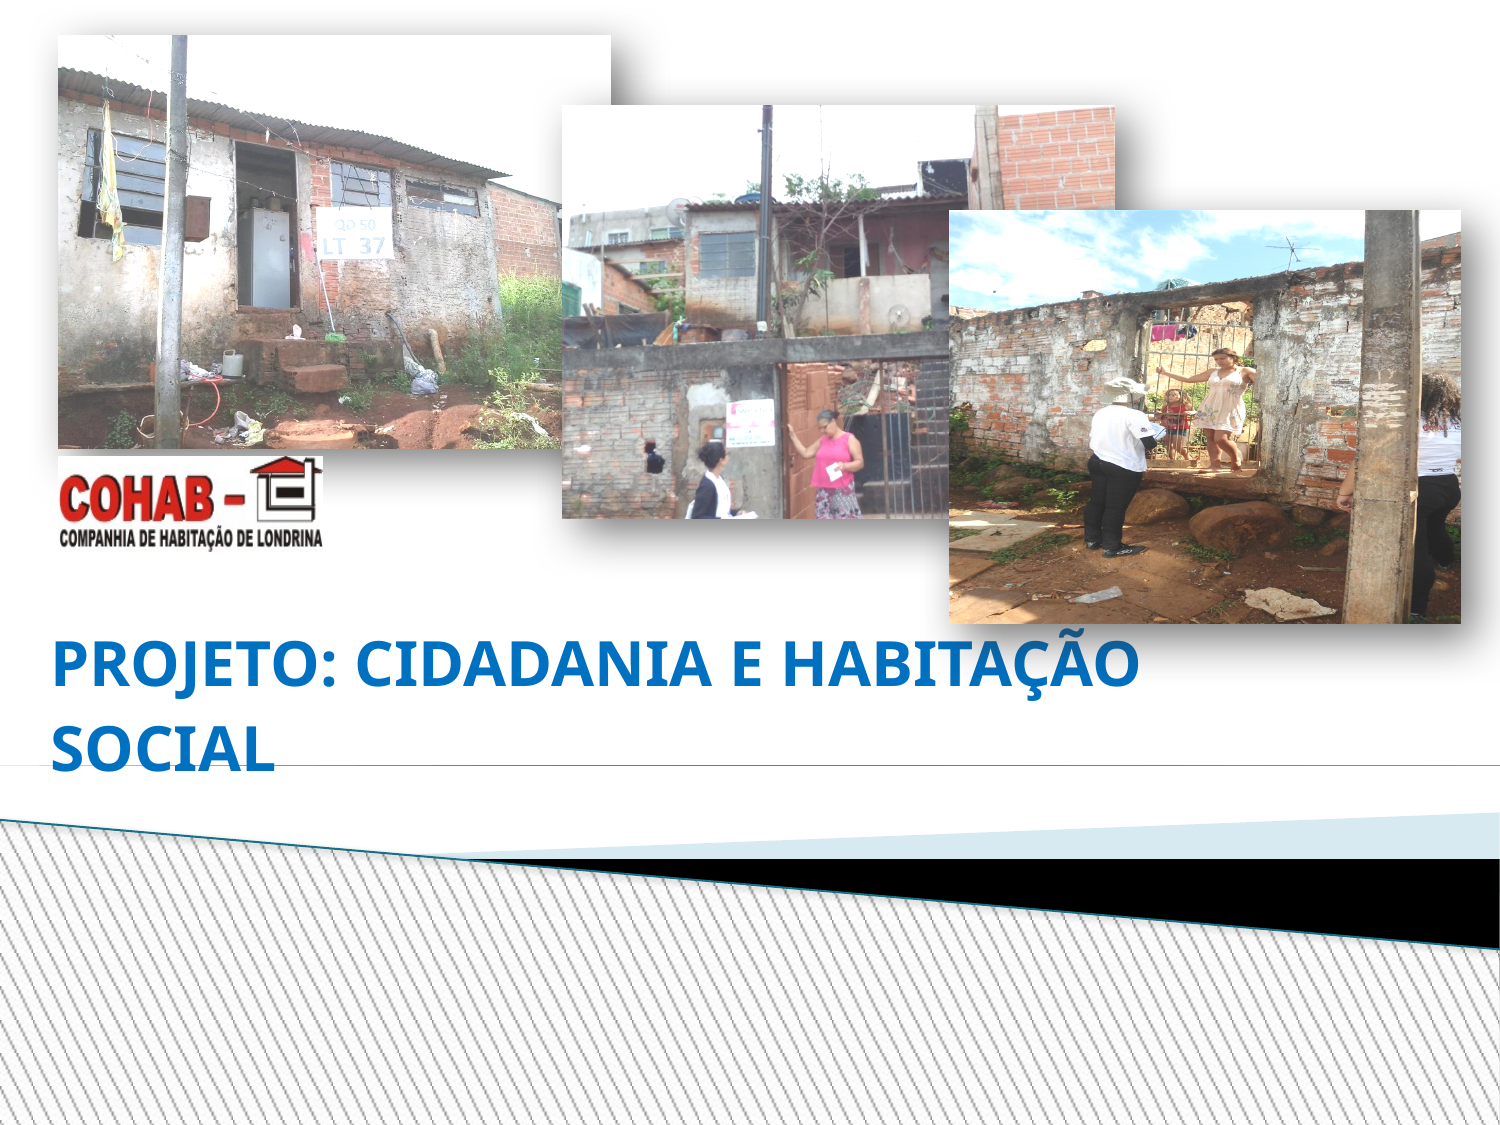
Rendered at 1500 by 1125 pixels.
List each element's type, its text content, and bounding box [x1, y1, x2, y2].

picture [58, 34, 1461, 625]
picture [0, 821, 1500, 1125]
text_box PROJETO: CIDADANIA E HABITAÇÃO SOCIAL [35, 550, 1242, 797]
picture [58, 456, 324, 552]
